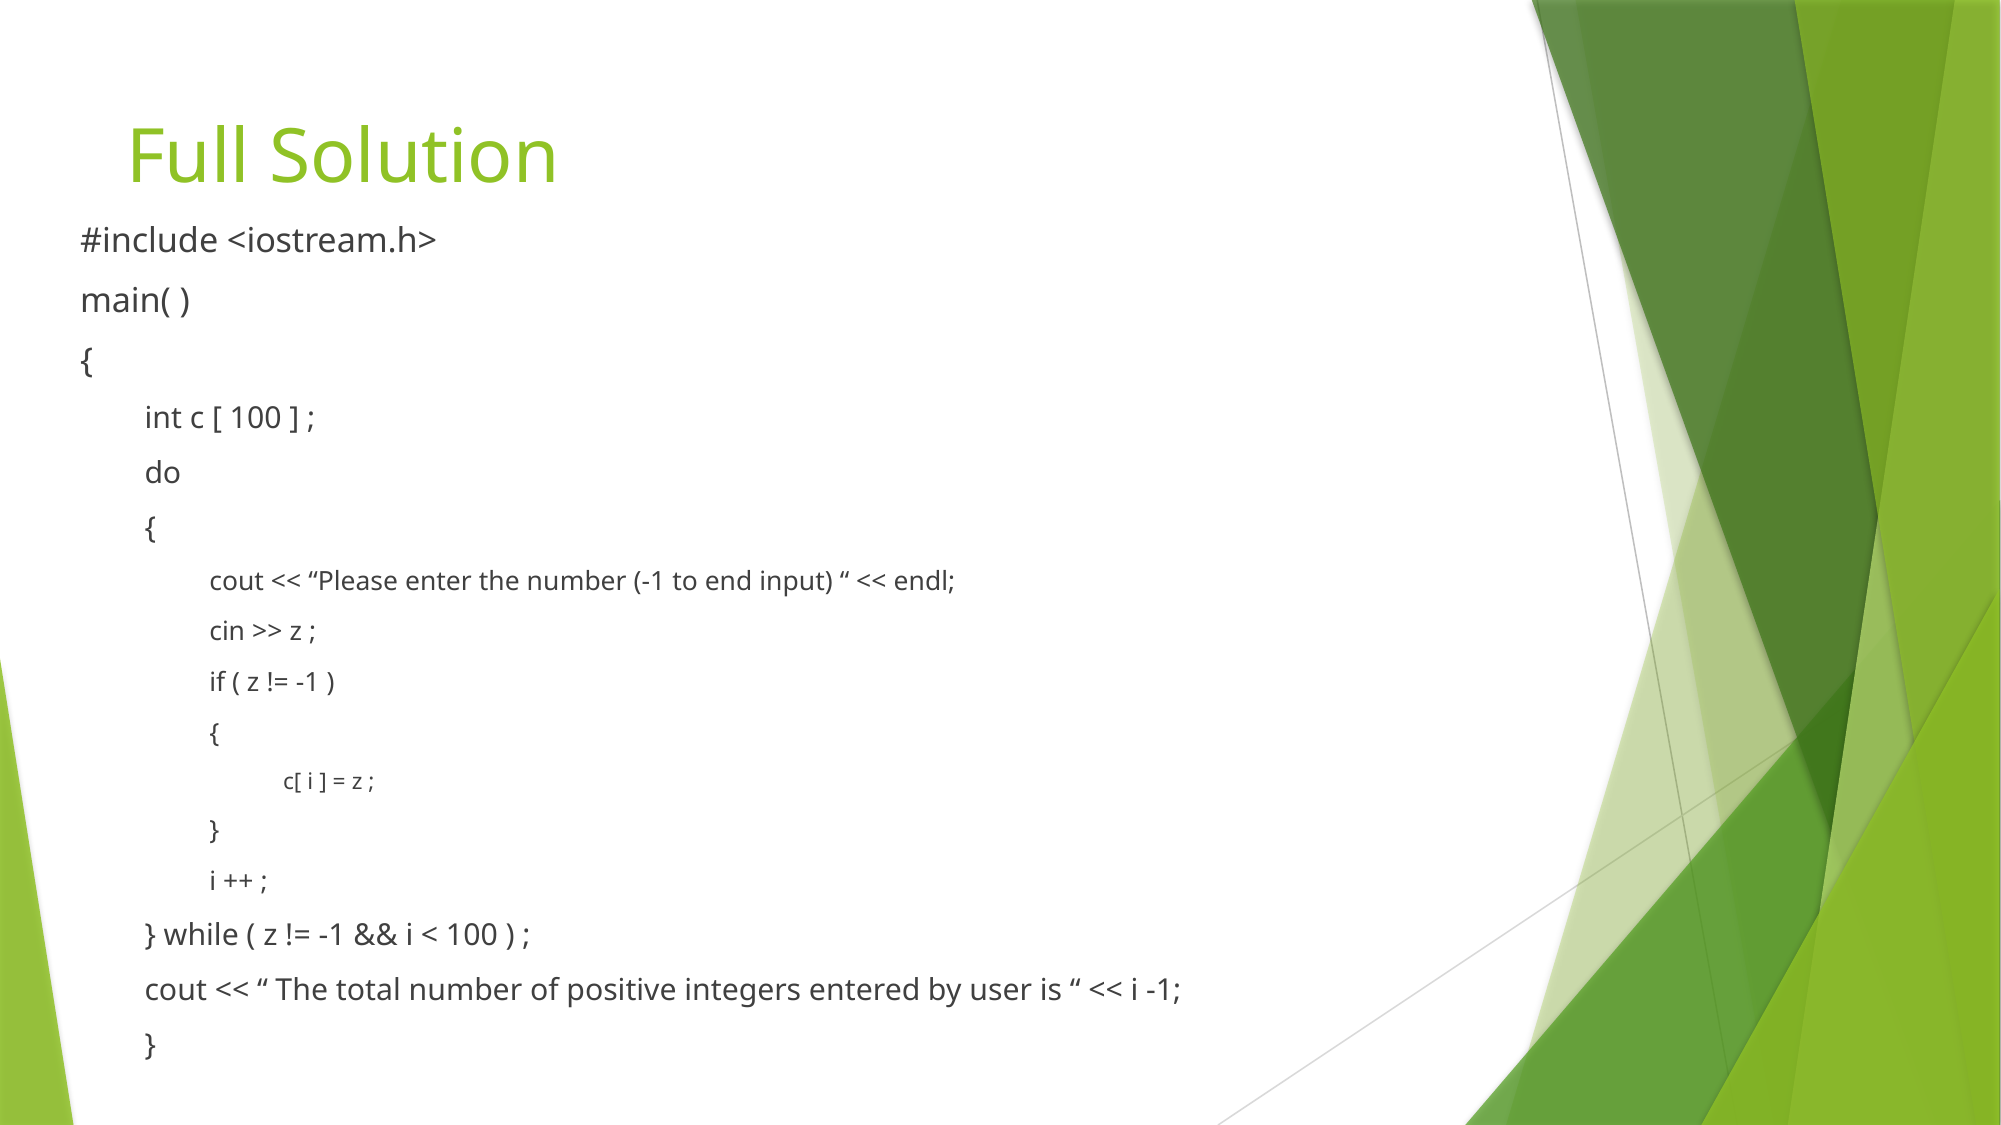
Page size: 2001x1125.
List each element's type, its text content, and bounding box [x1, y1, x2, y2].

title Full Solution [111, 99, 1522, 210]
list #include <iostream.h> main( ) { int c [ 100 ] ; do { cout << “Please enter the number (-1 to end input) “ << endl; cin >> z ; if ( z != -1 ) { c[ i ] = z ; } i ++ ; } while ( z != -1 && i < 100 ) ; cout << “ The total number of positive integers entered by user is “ << i -1; } [65, 210, 1522, 1077]
